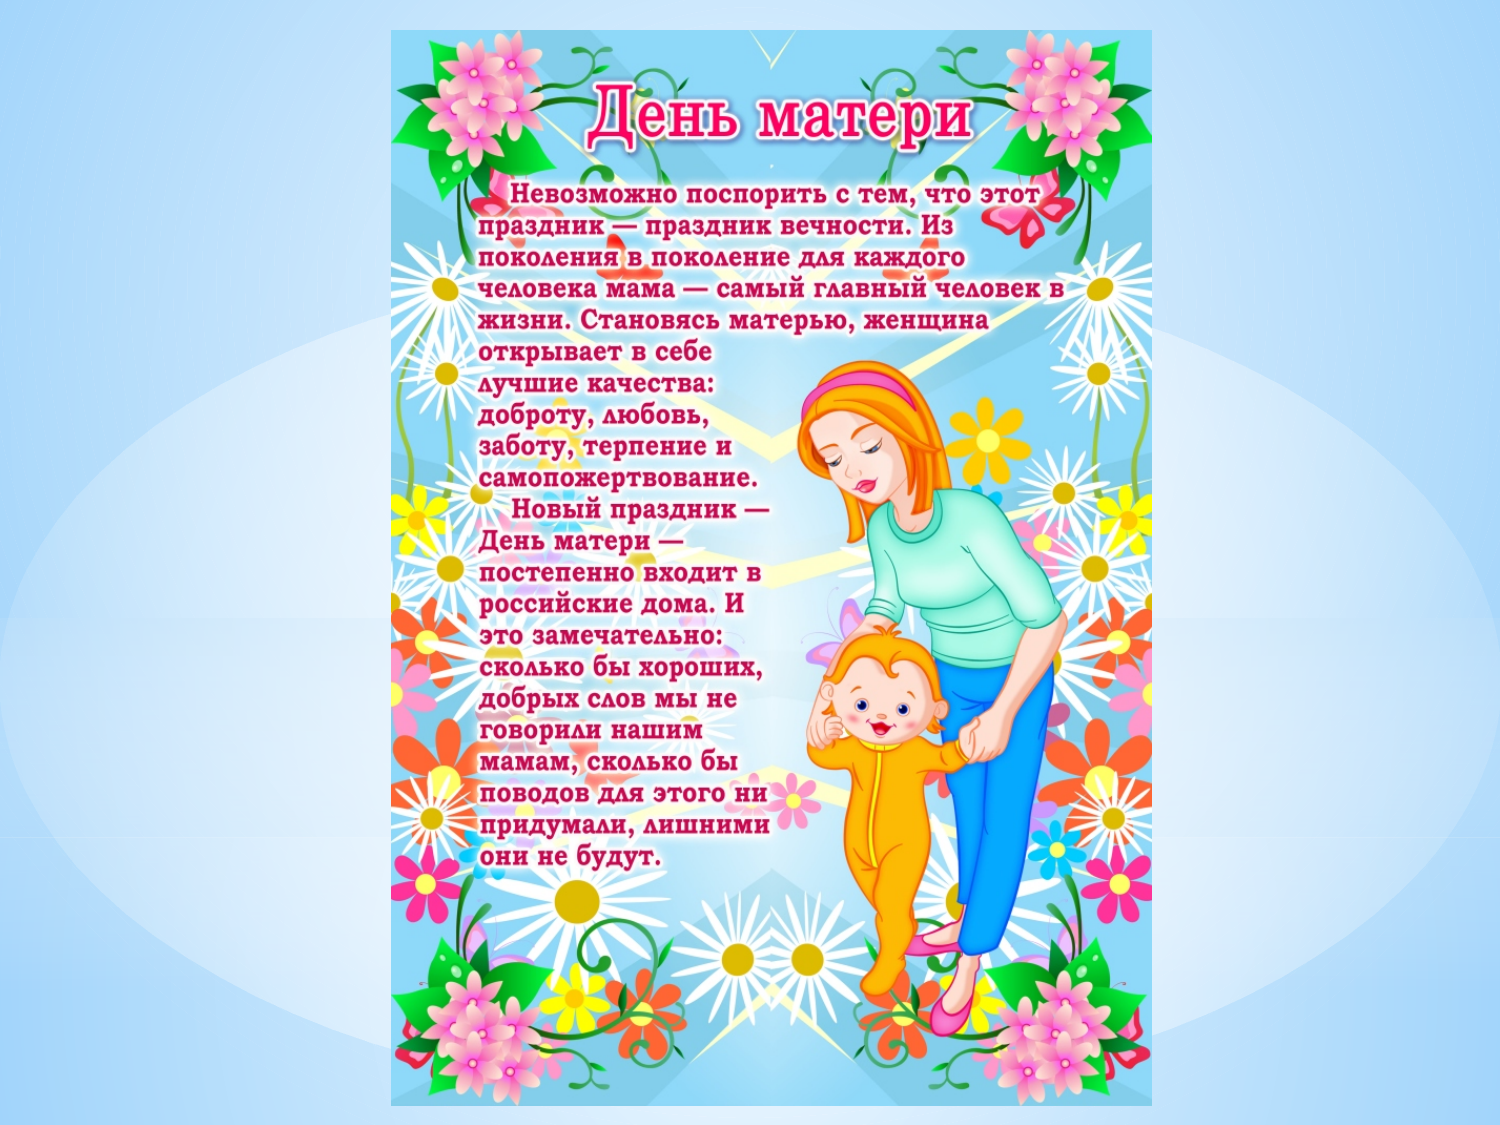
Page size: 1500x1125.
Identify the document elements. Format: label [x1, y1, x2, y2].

picture [391, 30, 1152, 1106]
